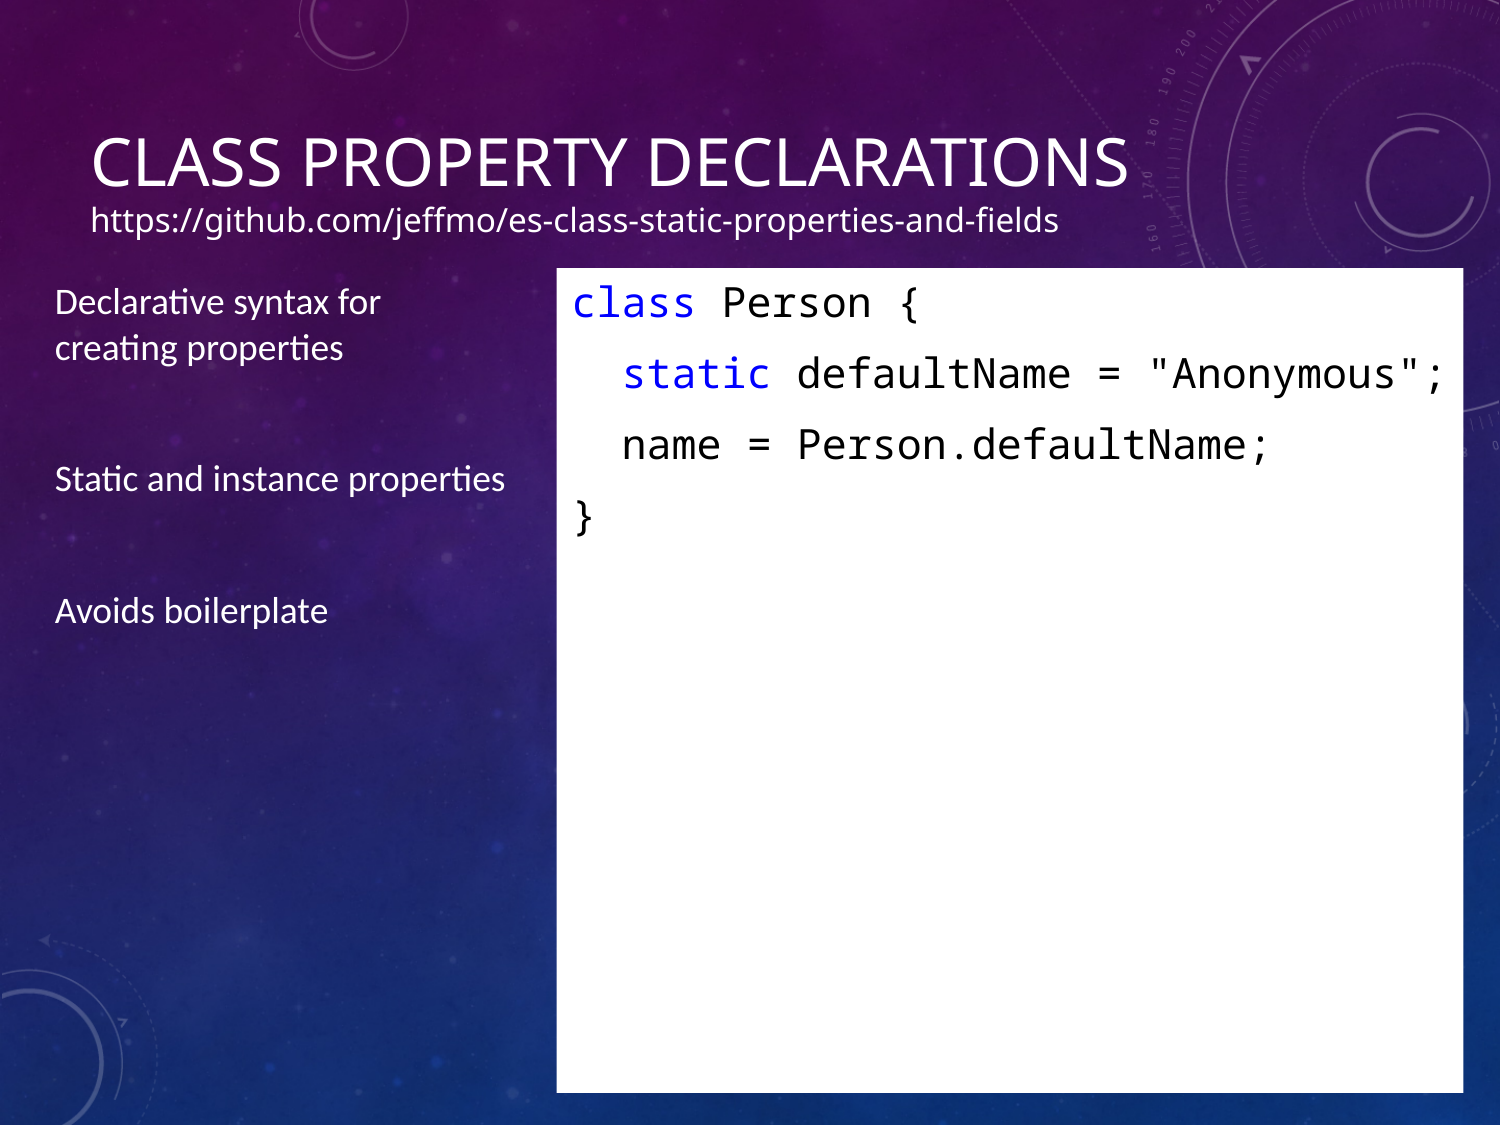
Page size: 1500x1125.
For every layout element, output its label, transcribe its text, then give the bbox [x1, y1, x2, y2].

title Class Property Declarations https://github.com/jeffmo/es-class-static-properties-and-fields [75, 99, 1350, 339]
picture [0, 0, 1500, 1125]
text_box class Person { static defaultName = "Anonymous"; name = Person.defaultName; } [556, 268, 1464, 1093]
list Declarative syntax for creating properties Static and instance properties Avoids boilerplate [39, 270, 522, 1095]
